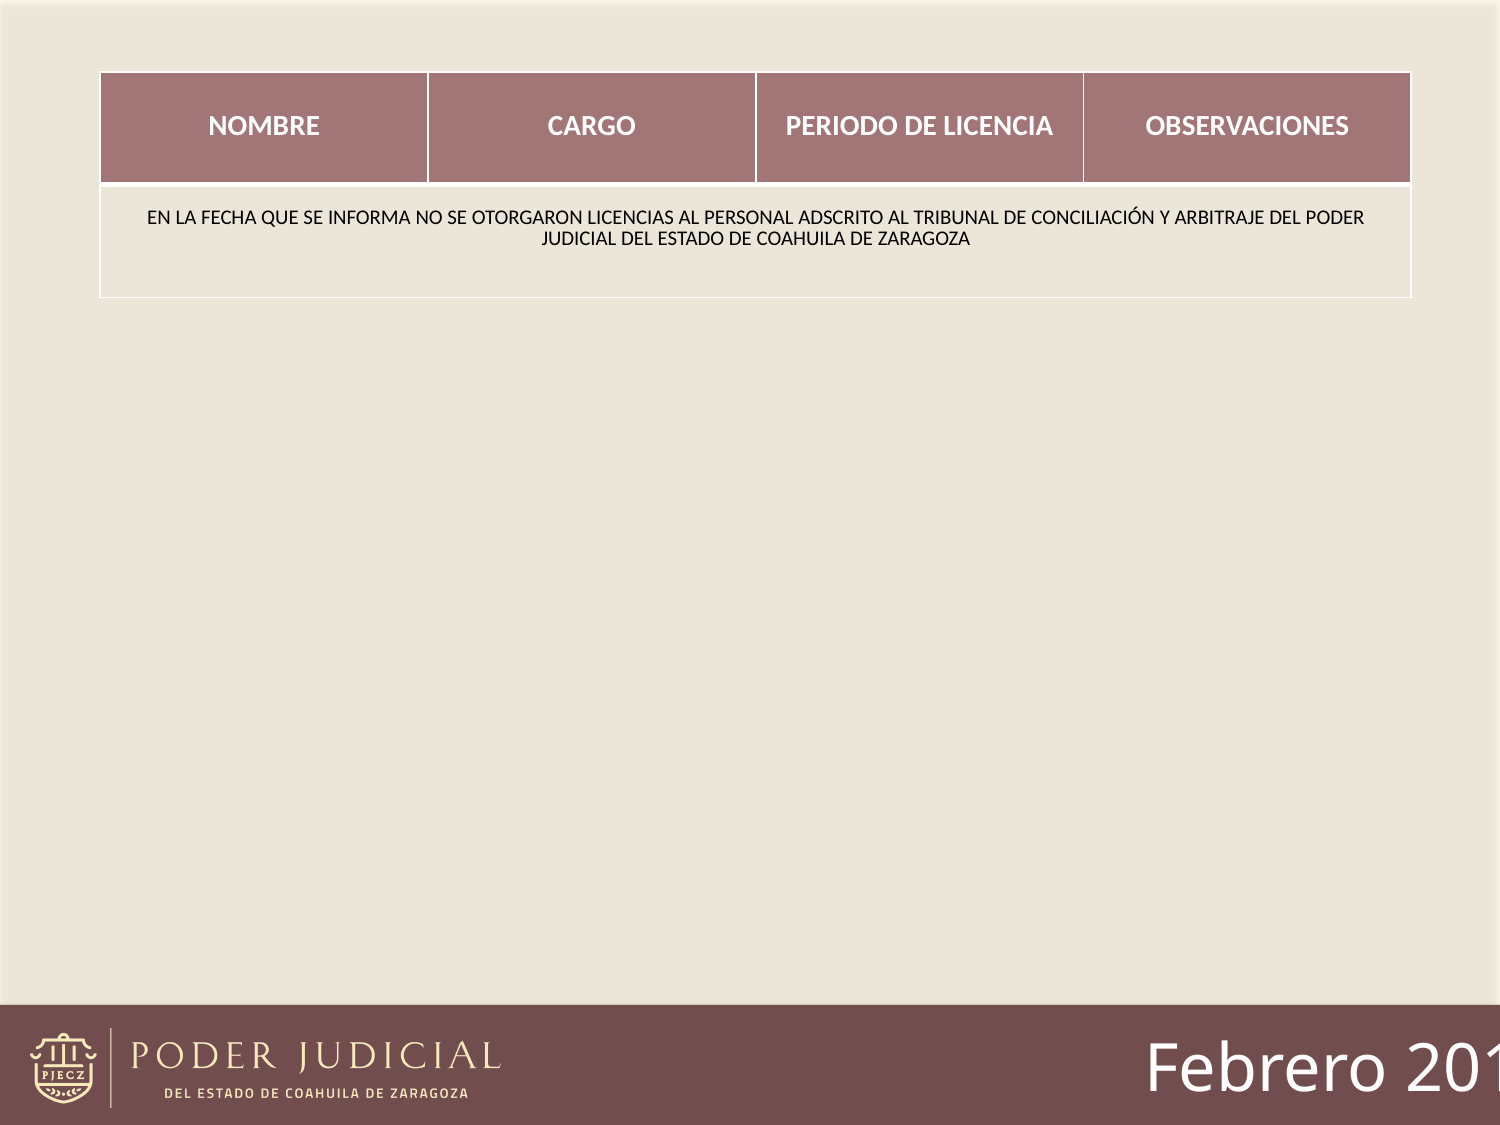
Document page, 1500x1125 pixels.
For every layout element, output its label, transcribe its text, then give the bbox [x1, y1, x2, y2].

table_header NOMBRE [101, 73, 427, 182]
table_cell EN LA FECHA QUE SE INFORMA NO SE OTORGARON LICENCIAS AL PERSONAL ADSCRITO AL TRIBUNAL DE CONCILIACIÓN Y ARBITRAJE DEL PODER JUDICIAL DEL ESTADO DE COAHUILA DE ZARAGOZA [101, 187, 1410, 297]
text_box Febrero 2017 [1129, 1017, 1500, 1112]
picture [30, 1028, 501, 1108]
table_header CARGO [429, 73, 755, 182]
table_header OBSERVACIONES [1084, 73, 1410, 182]
table_header PERIODO DE LICENCIA [757, 73, 1083, 182]
